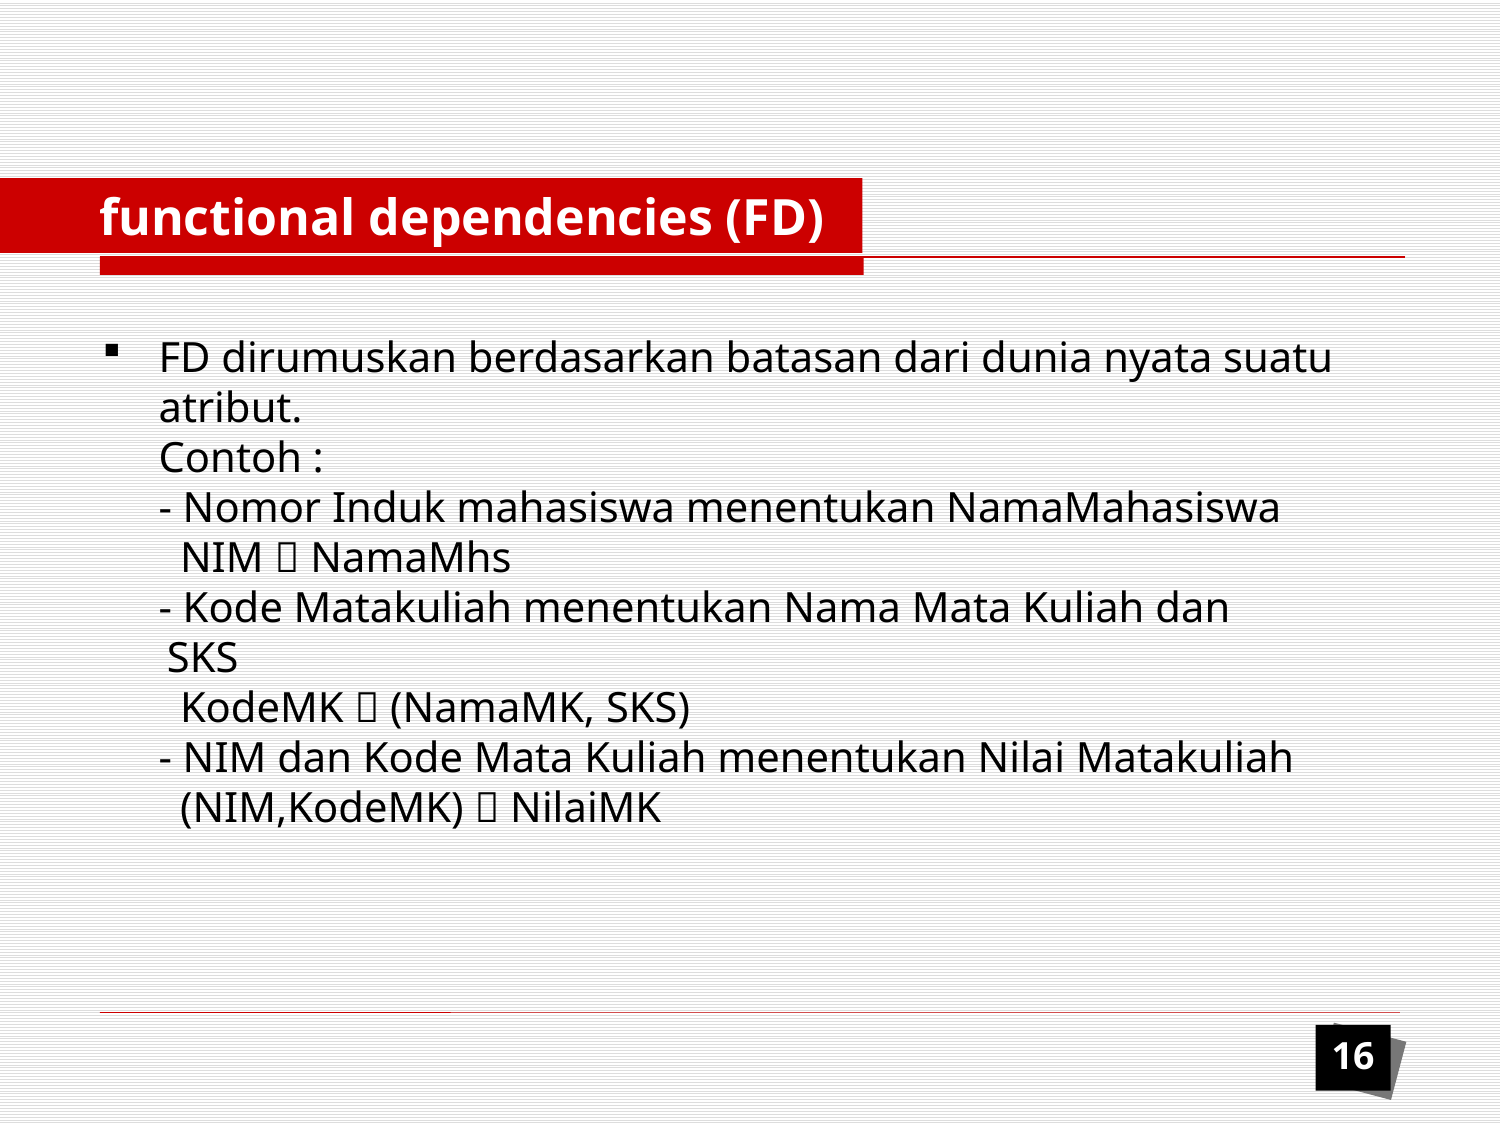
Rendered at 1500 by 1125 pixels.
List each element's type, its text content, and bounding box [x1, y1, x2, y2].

text_box functional dependencies (FD) [0, 178, 863, 253]
text_box FD dirumuskan berdasarkan batasan dari dunia nyata suatu atribut. Contoh : - Nomor Induk mahasiswa menentukan NamaMahasiswa NIM  NamaMhs - Kode Matakuliah menentukan Nama Mata Kuliah dan SKS KodeMK  (NamaMK, SKS) - NIM dan Kode Mata Kuliah menentukan Nilai Matakuliah (NIM,KodeMK)  NilaiMK [87, 323, 1413, 839]
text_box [1315, 1024, 1400, 1092]
